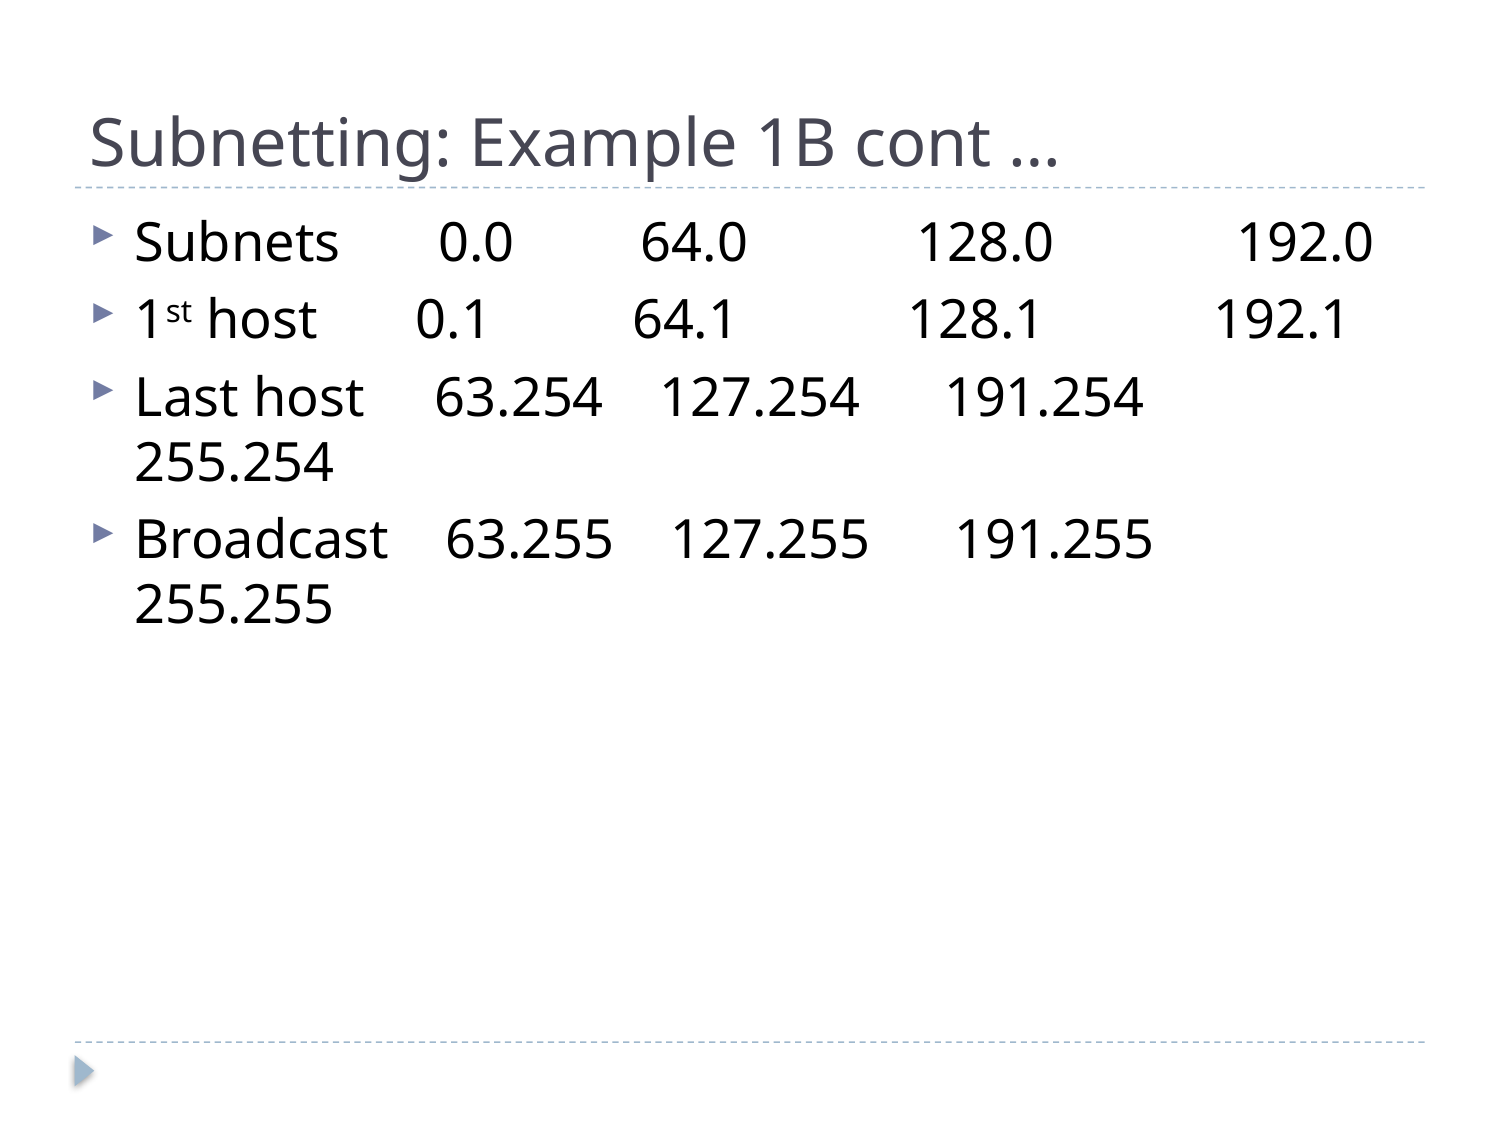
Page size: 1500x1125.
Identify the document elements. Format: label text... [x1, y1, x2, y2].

title Subnetting: Example 1B cont … [75, 37, 1425, 188]
list Subnets 0.0 64.0 128.0 192.0 1st host 0.1 64.1 128.1 192.1 Last host 63.254 127.254 191.254 255.254 Broadcast 63.255 127.255 191.255 255.255 [75, 200, 1425, 1025]
